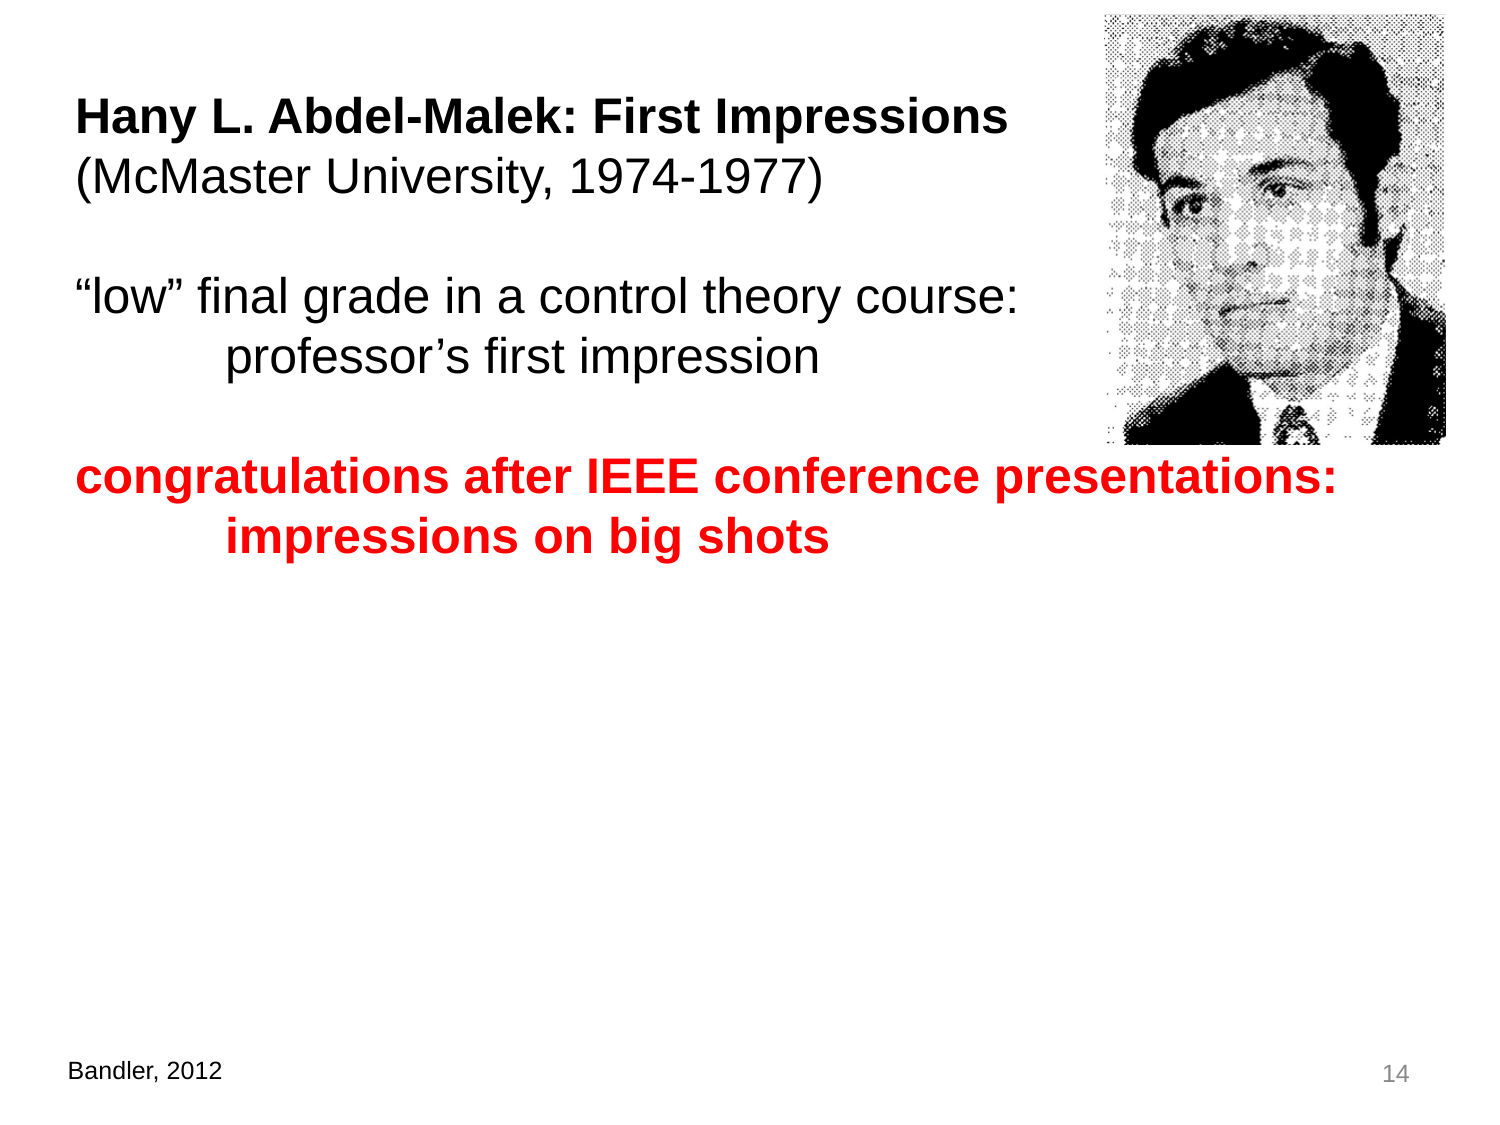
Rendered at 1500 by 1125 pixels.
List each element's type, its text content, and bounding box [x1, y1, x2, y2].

text_box Hany L. Abdel-Malek: First Impressions (McMaster University, 1974-1977) “low” final grade in a control theory course: professor’s first impression congratulations after IEEE conference presentations: impressions on big shots [75, 83, 1365, 564]
slide_number 14 [1074, 1042, 1425, 1103]
picture [1104, 14, 1446, 445]
text_box Bandler, 2012 [52, 1046, 408, 1092]
